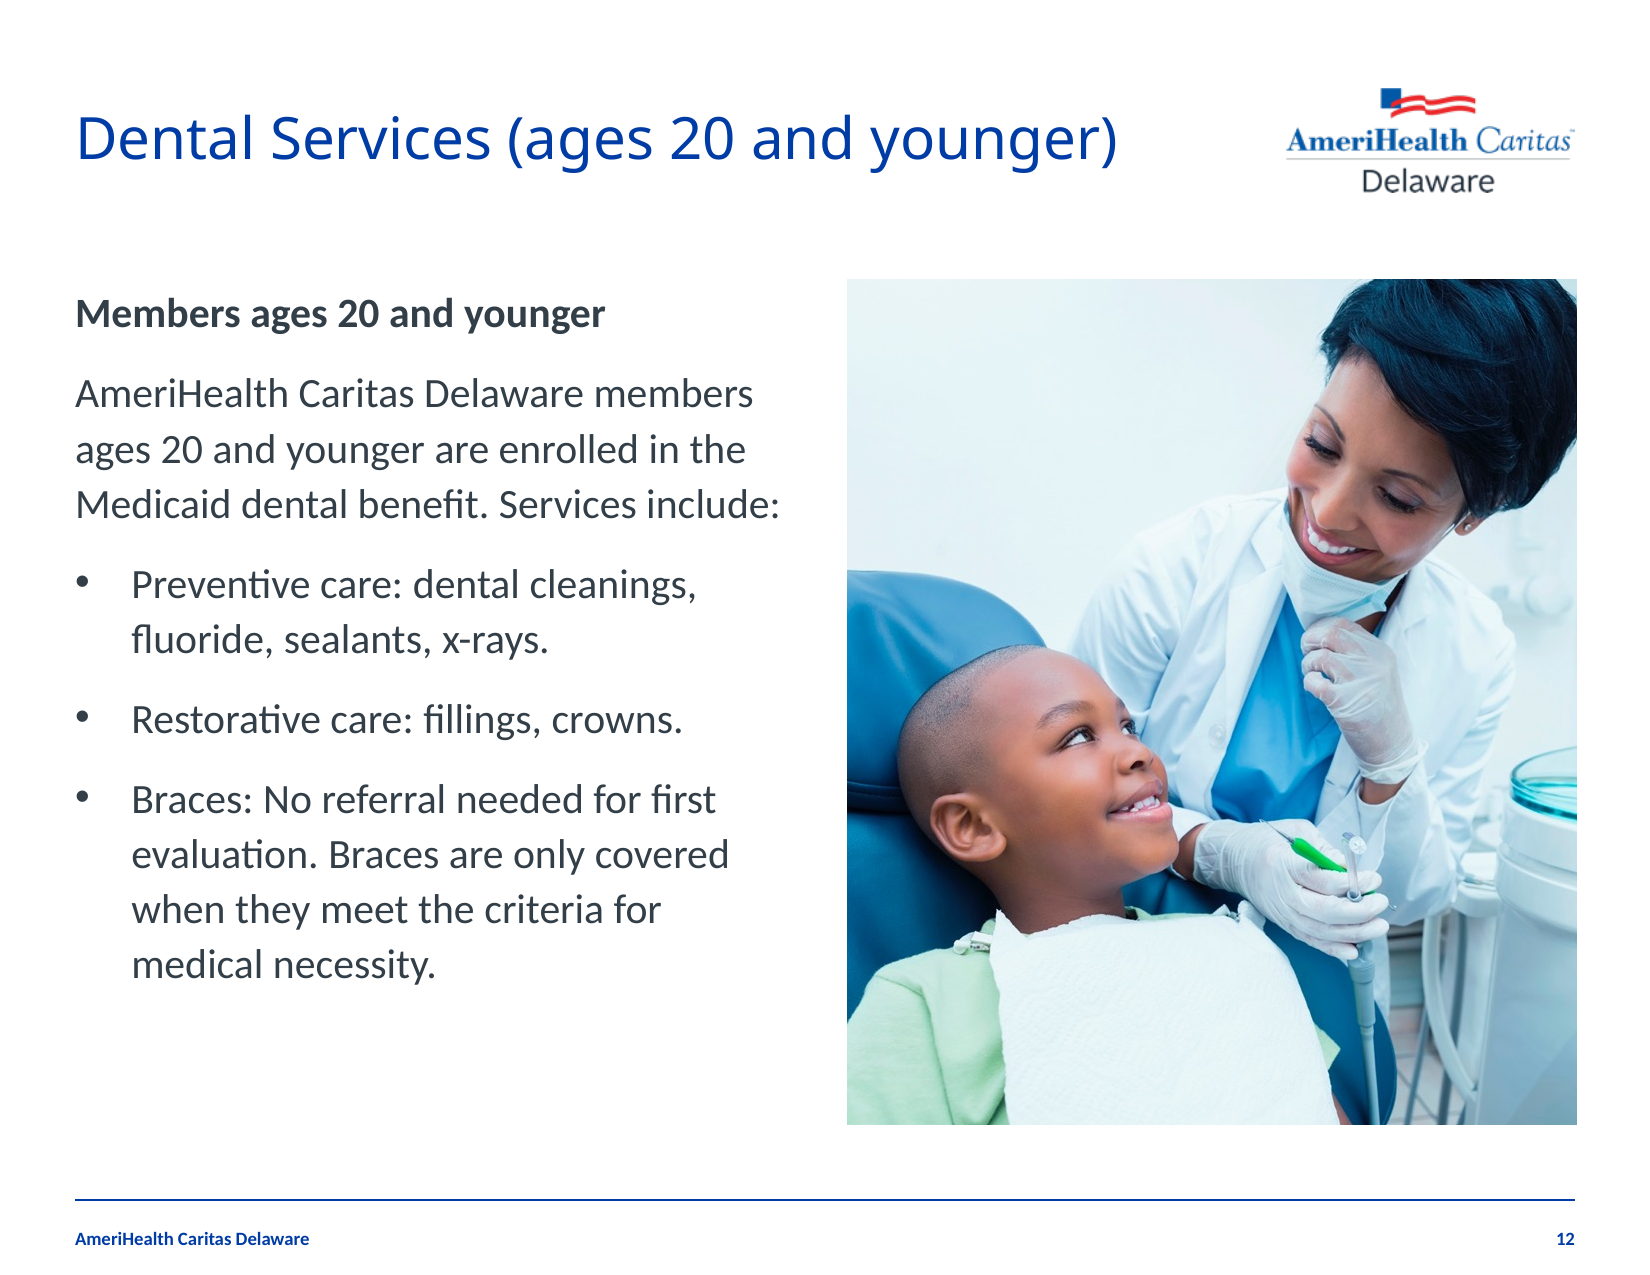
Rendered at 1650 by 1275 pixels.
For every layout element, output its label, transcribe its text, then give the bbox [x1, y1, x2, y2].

picture [1286, 88, 1575, 193]
title Dental Services (ages 20 and younger) [75, 75, 1138, 207]
slide_number 12 [1203, 1200, 1576, 1275]
list Members ages 20 and younger AmeriHealth Caritas Delaware members ages 20 and younger are enrolled in the Medicaid dental benefit. Services include: Preventive care: dental cleanings, fluoride, sealants, x-rays. Restorative care: fillings, crowns. Braces: No referral needed for first evaluation. Braces are only covered when they meet the criteria for medical necessity. [75, 281, 803, 1126]
picture [847, 279, 1577, 1125]
footer AmeriHealth Caritas Delaware [75, 1200, 632, 1275]
